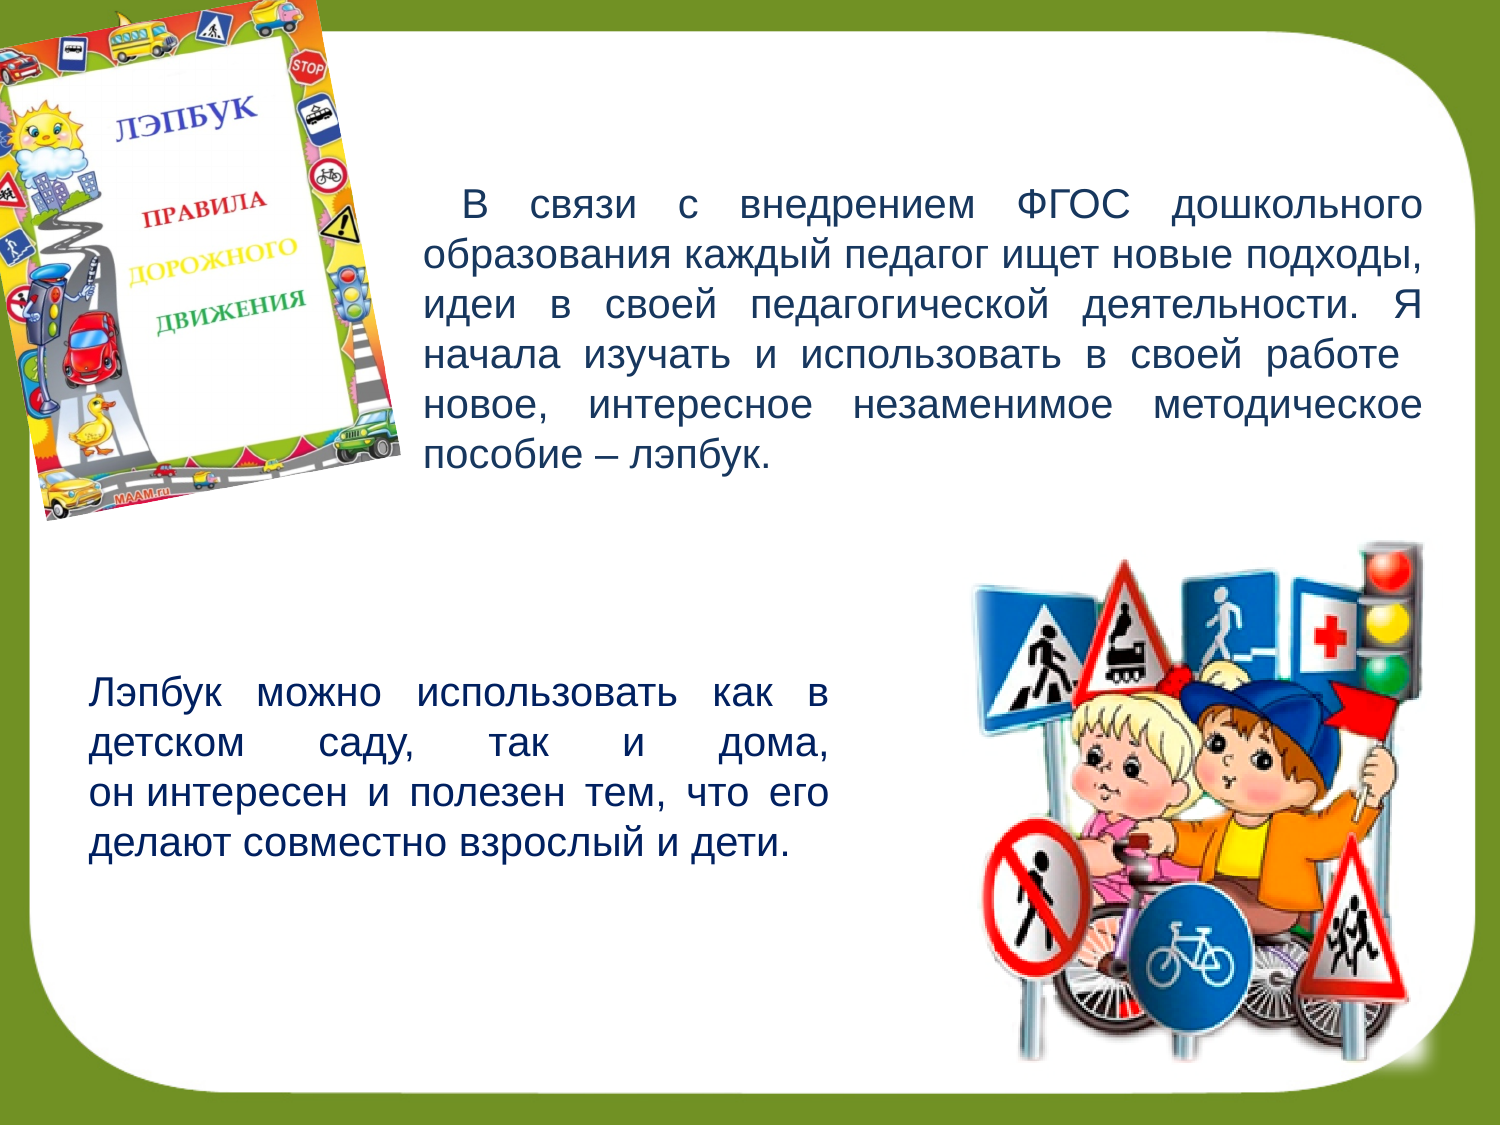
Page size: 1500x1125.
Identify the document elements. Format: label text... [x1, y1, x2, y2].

picture [0, 0, 1500, 1125]
text_box [76, 191, 1436, 1047]
text_box В связи с внедрением ФГОС дошкольного образования каждый педагог ищет новые подходы, идеи в своей педагогической деятельности. Я начала изучать и использовать в своей работе новое, интересное незаменимое методическое пособие – лэпбук. [408, 89, 1438, 485]
text_box Лэпбук можно использовать как в детском саду, так и дома, он интересен и полезен тем, что его делают совместно взрослый и дети. [73, 562, 845, 873]
